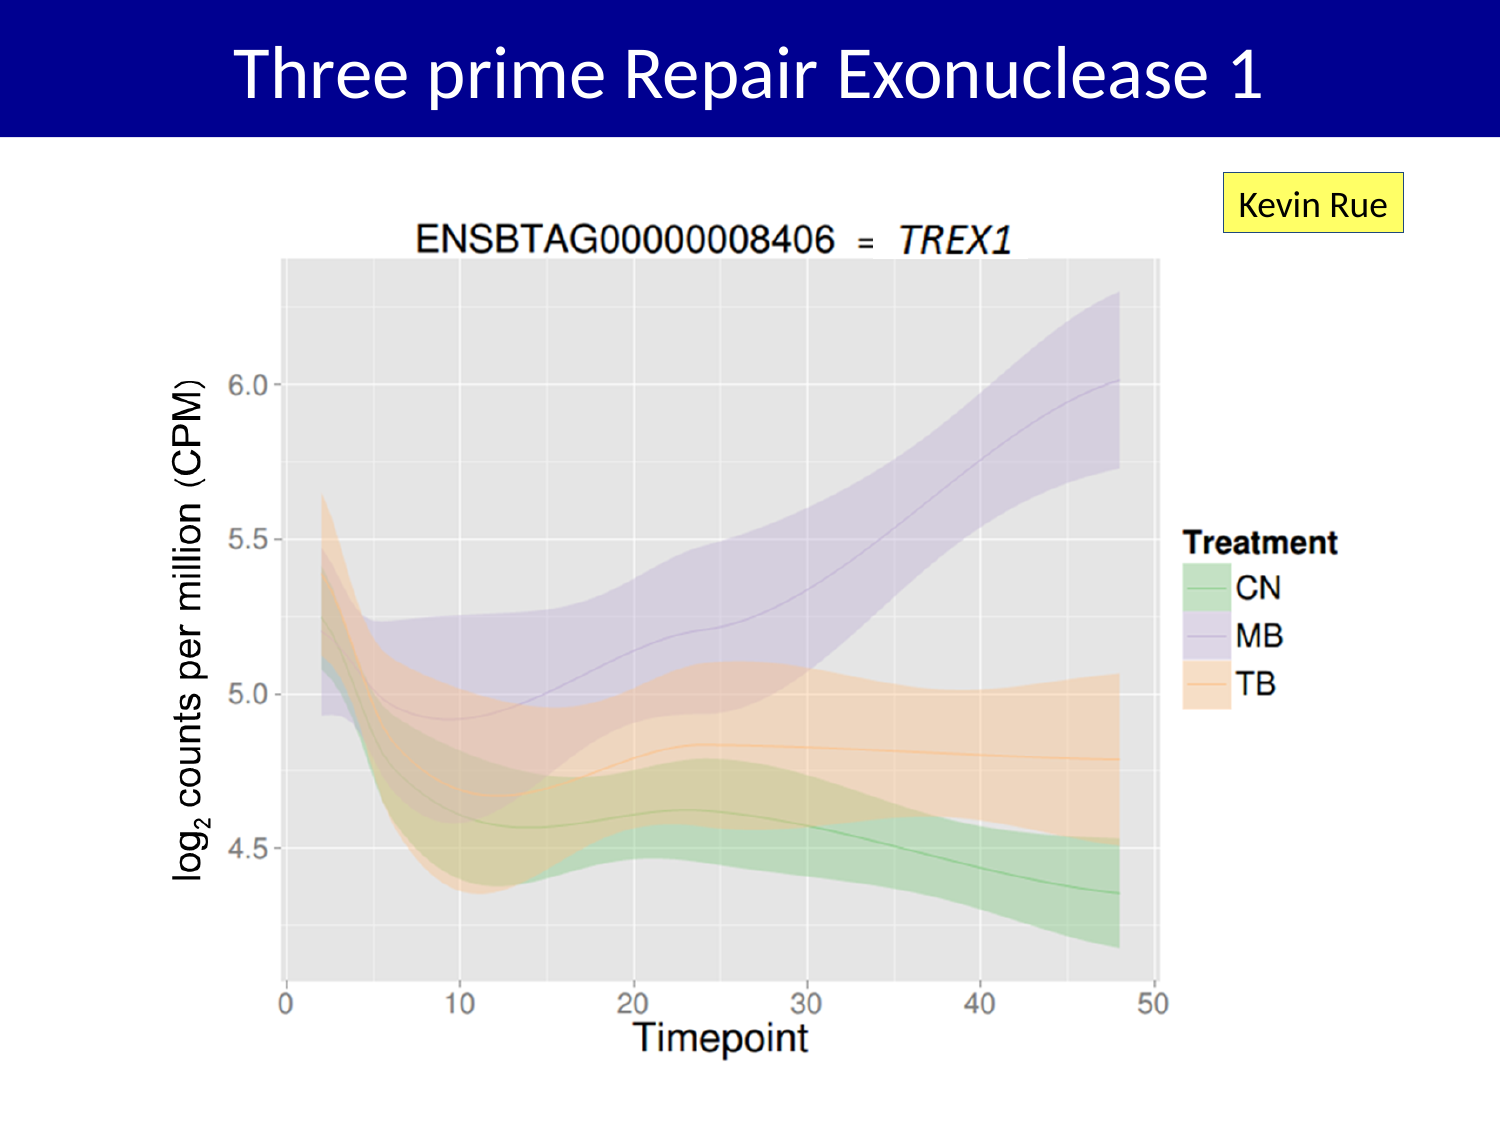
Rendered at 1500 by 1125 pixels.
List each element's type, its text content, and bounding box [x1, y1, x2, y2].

picture [147, 194, 1379, 1071]
title Three prime Repair Exonuclease 1 [0, 0, 1500, 138]
text_box Kevin Rue [1223, 172, 1404, 233]
